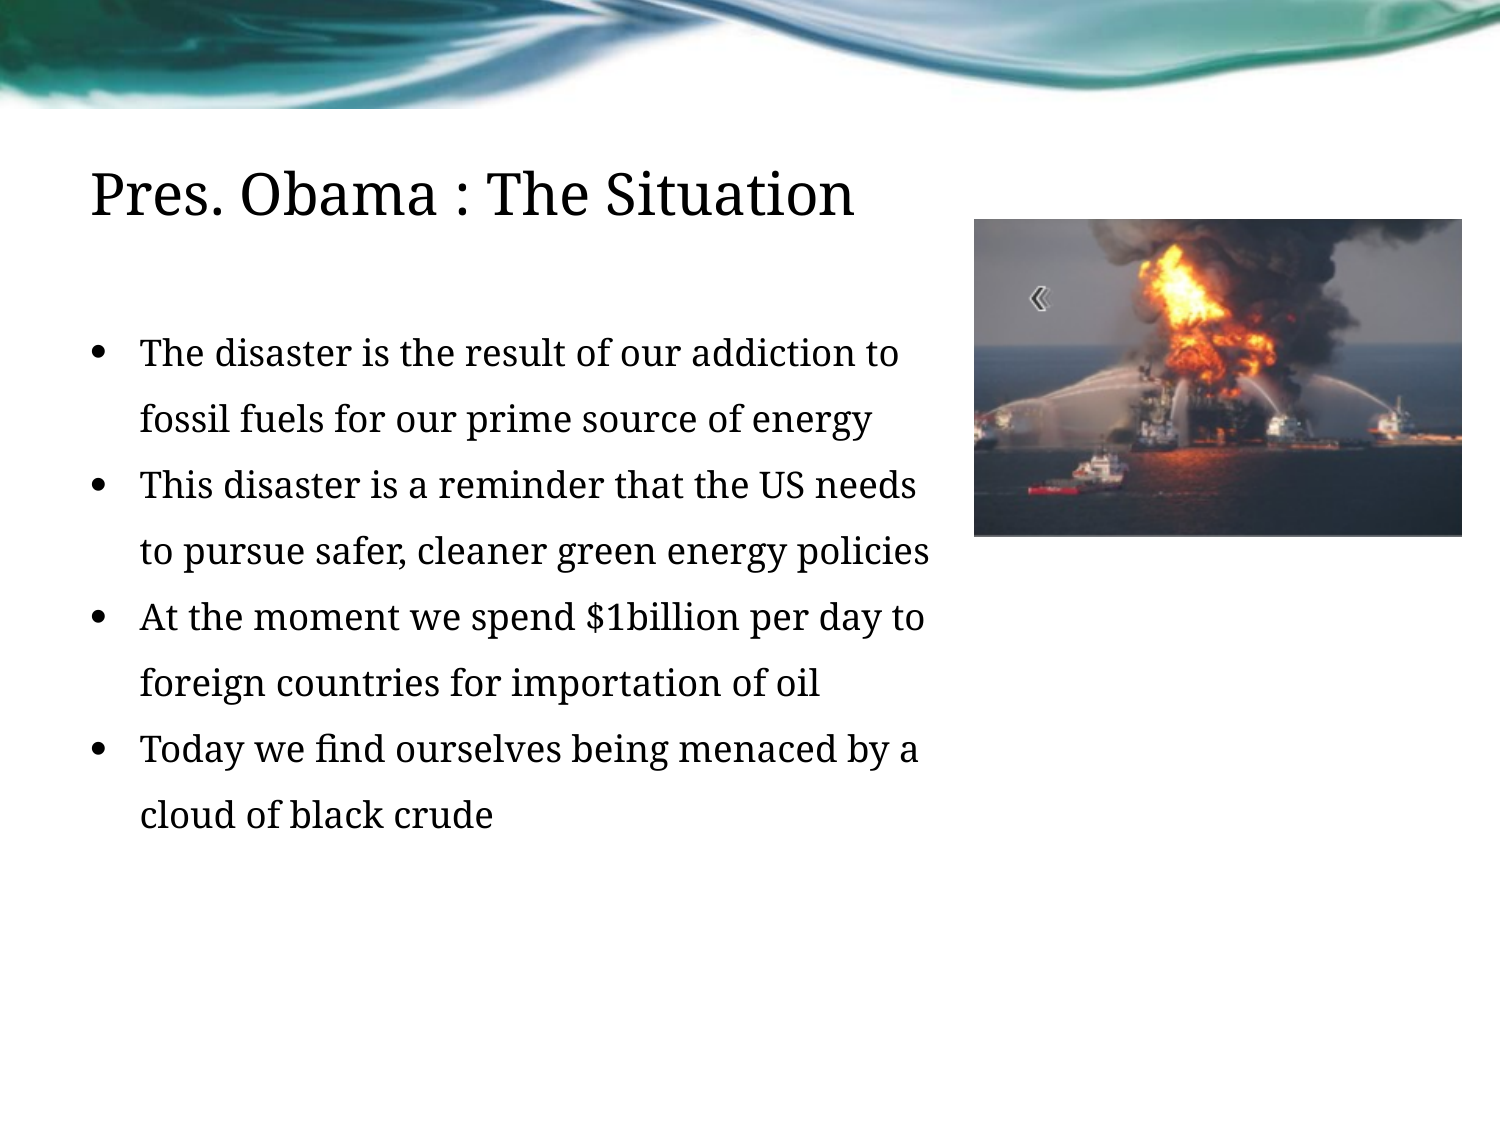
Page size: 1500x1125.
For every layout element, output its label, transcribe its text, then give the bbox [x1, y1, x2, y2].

picture [974, 219, 1463, 538]
title Pres. Obama : The Situation [75, 149, 1425, 300]
picture [0, 0, 1500, 109]
list The disaster is the result of our addiction to fossil fuels for our prime source of energy This disaster is a reminder that the US needs to pursue safer, cleaner green energy policies At the moment we spend $1billion per day to foreign countries for importation of oil Today we find ourselves being menaced by a cloud of black crude [75, 299, 963, 965]
